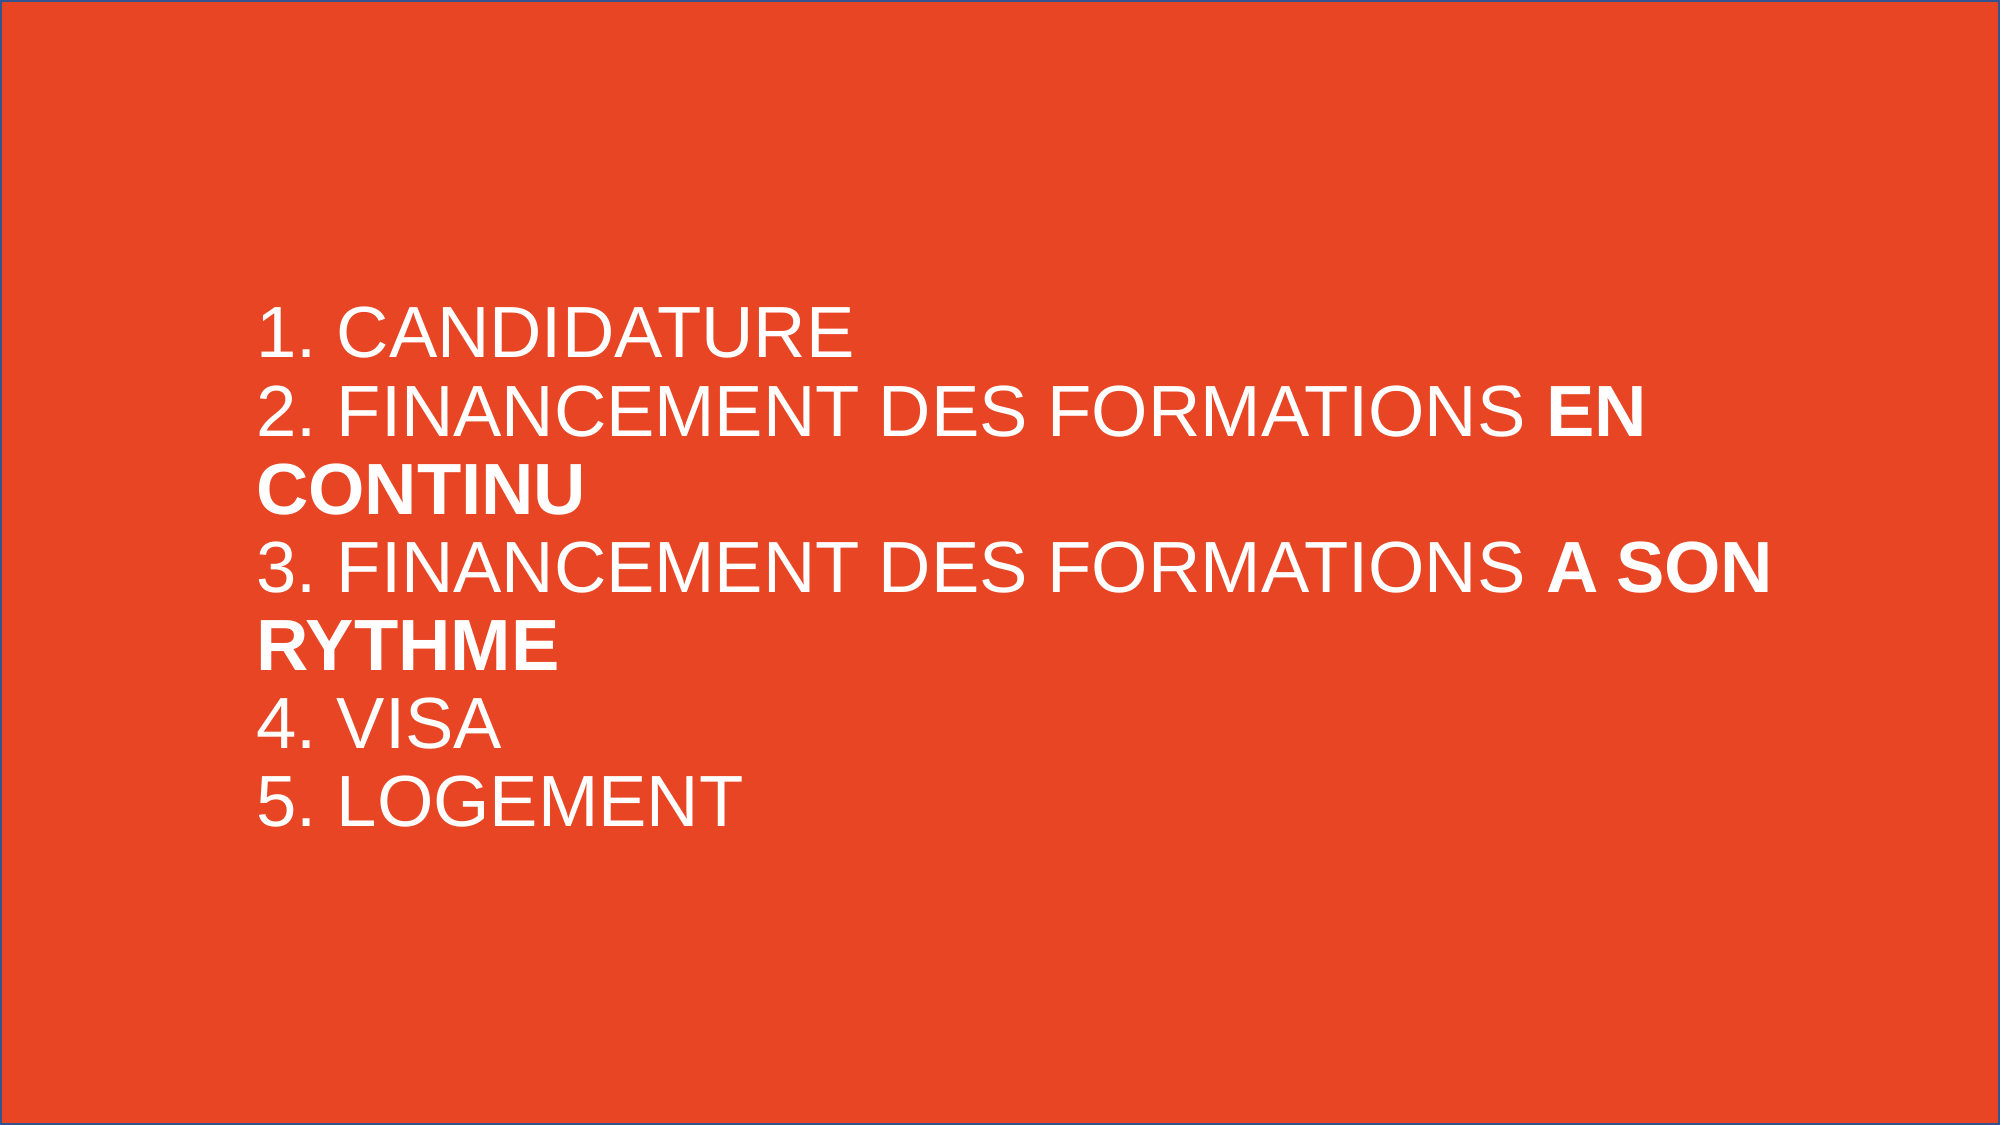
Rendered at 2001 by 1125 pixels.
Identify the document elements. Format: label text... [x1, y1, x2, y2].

title 1. CANDIDATURE 2. FINANCEMENT DES FORMATIONS EN CONTINU 3. FINANCEMENT DES FORMATIONS A SON RYTHME 4. VISA 5. LOGEMENT [241, 287, 1867, 1003]
text_box [0, 0, 2000, 1125]
